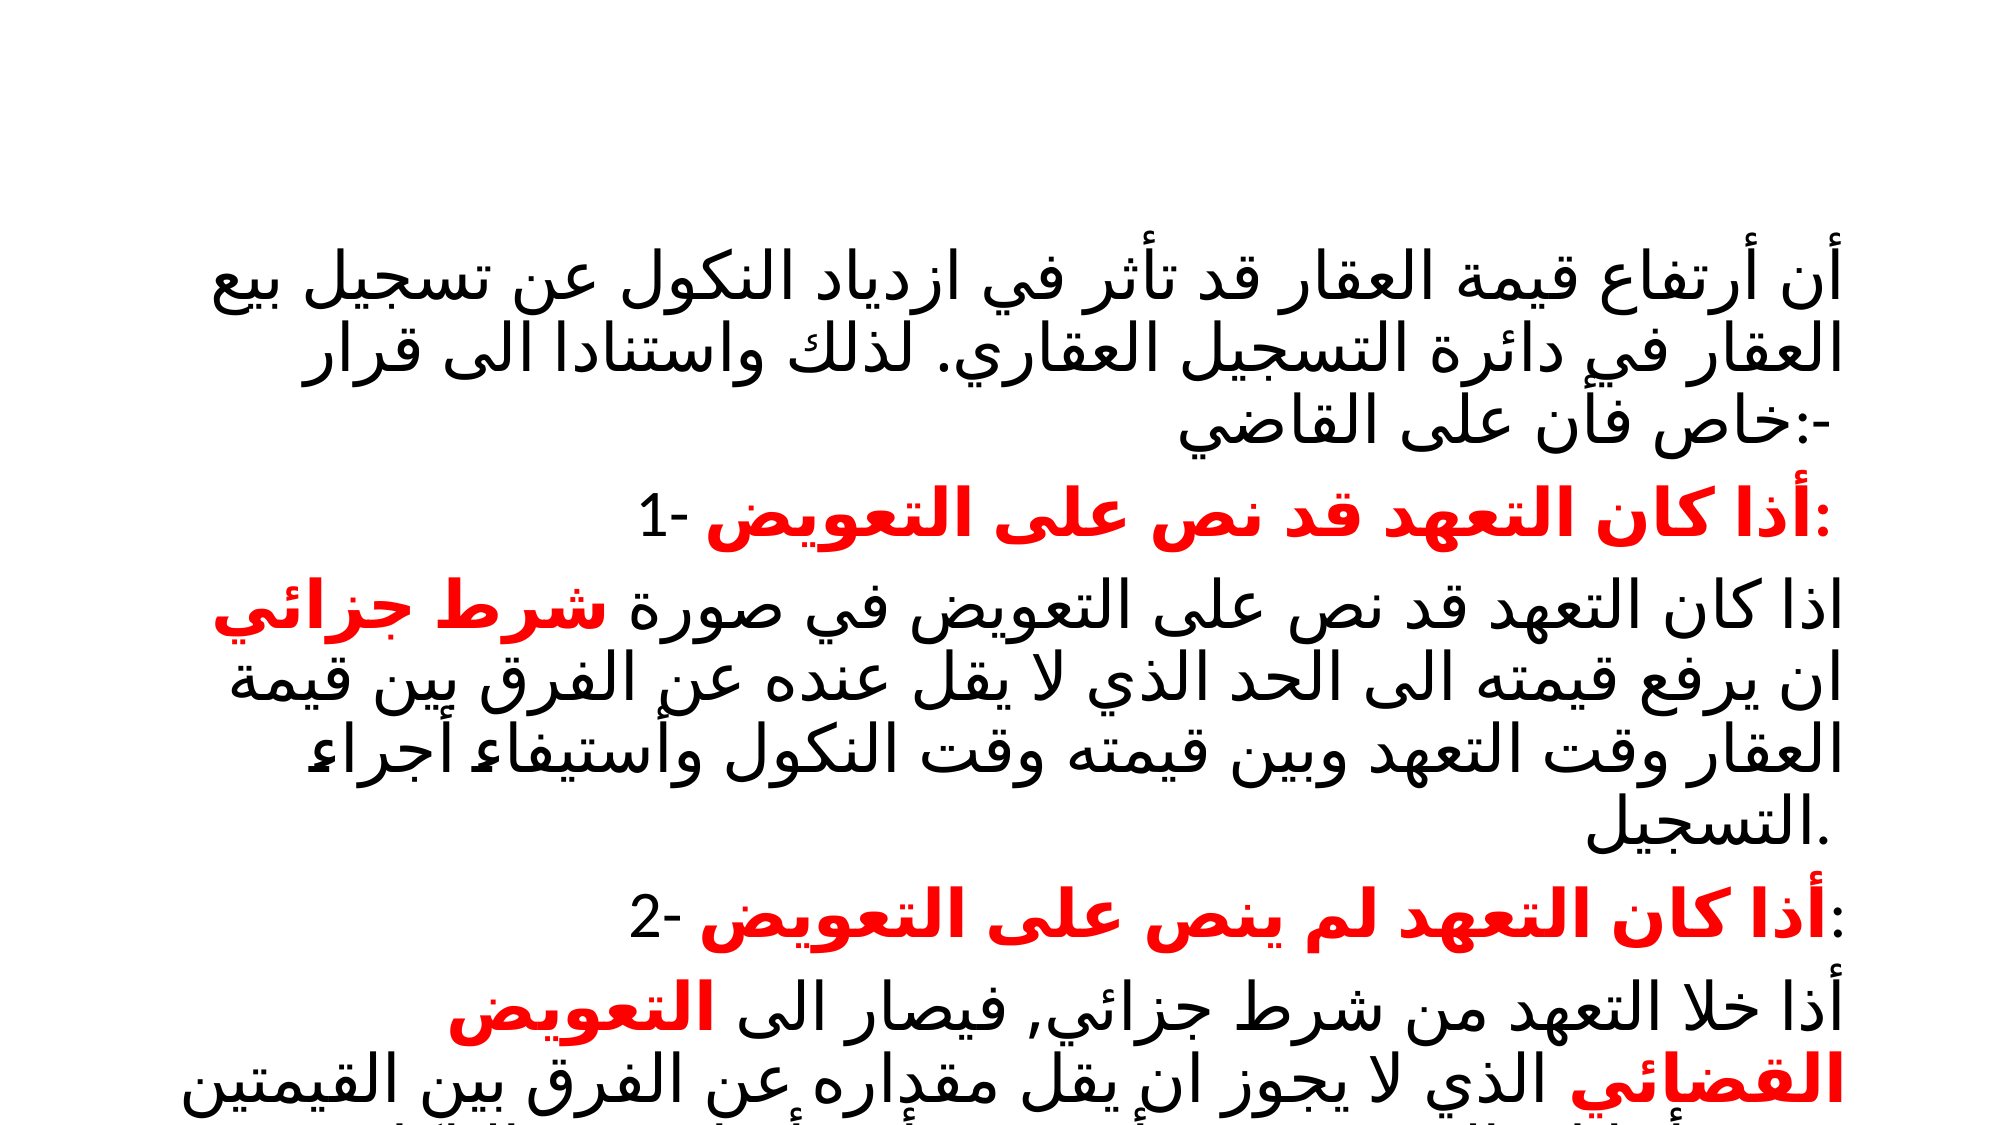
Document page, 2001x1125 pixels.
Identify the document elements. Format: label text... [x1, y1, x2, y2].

list أن أرتفاع قيمة العقار قد تأثر في ازدياد النكول عن تسجيل بيع العقار في دائرة التسجيل العقاري. لذلك واستنادا الى قرار خاص فأن على القاضي:- 1- أذا كان التعهد قد نص على التعويض: اذا كان التعهد قد نص على التعويض في صورة شرط جزائي ان يرفع قيمته الى الحد الذي لا يقل عنده عن الفرق بين قيمة العقار وقت التعهد وبين قيمته وقت النكول وأستيفاء أجراء التسجيل. 2- أذا كان التعهد لم ينص على التعويض: أذا خلا التعهد من شرط جزائي, فيصار الى التعويض القضائي الذي لا يجوز ان يقل مقداره عن الفرق بين القيمتين دون أخلال بالتعويض عن أي ضرر أخر أصاب غير الناكل. [137, 40, 1863, 1014]
